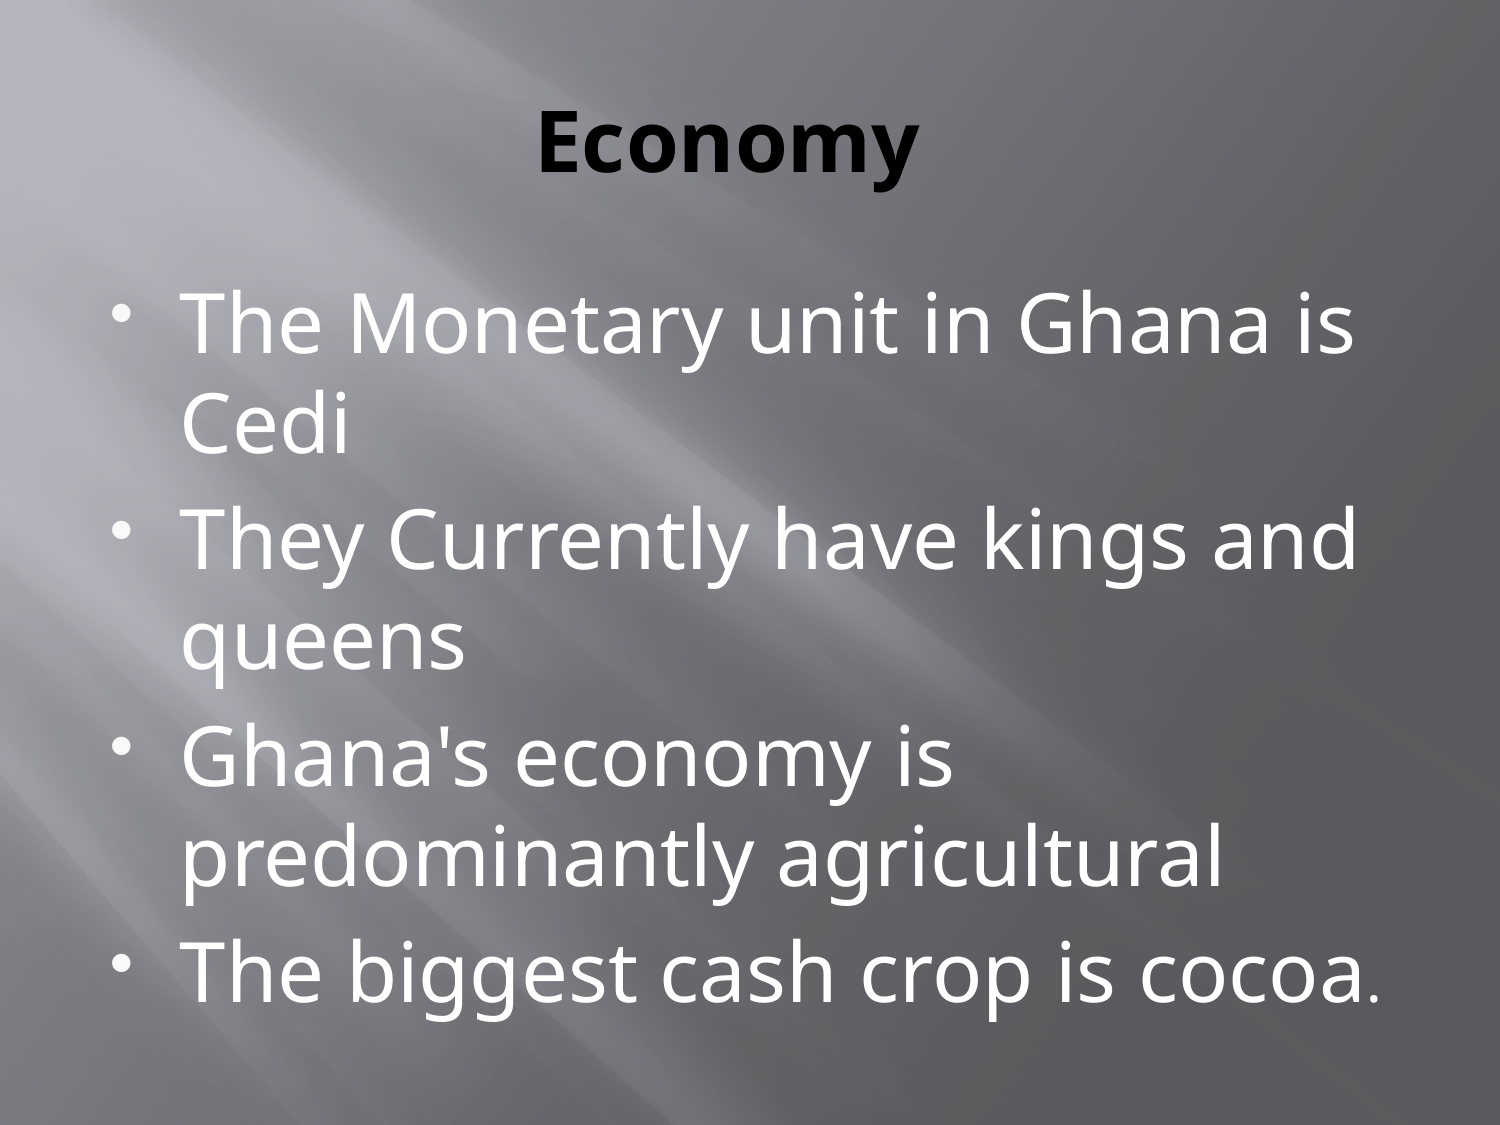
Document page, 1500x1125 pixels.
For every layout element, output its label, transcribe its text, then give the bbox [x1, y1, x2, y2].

list The Monetary unit in Ghana is Cedi They Currently have kings and queens Ghana's economy is predominantly agricultural The biggest cash crop is cocoa. [75, 262, 1425, 1035]
title Economy [75, 45, 1425, 233]
